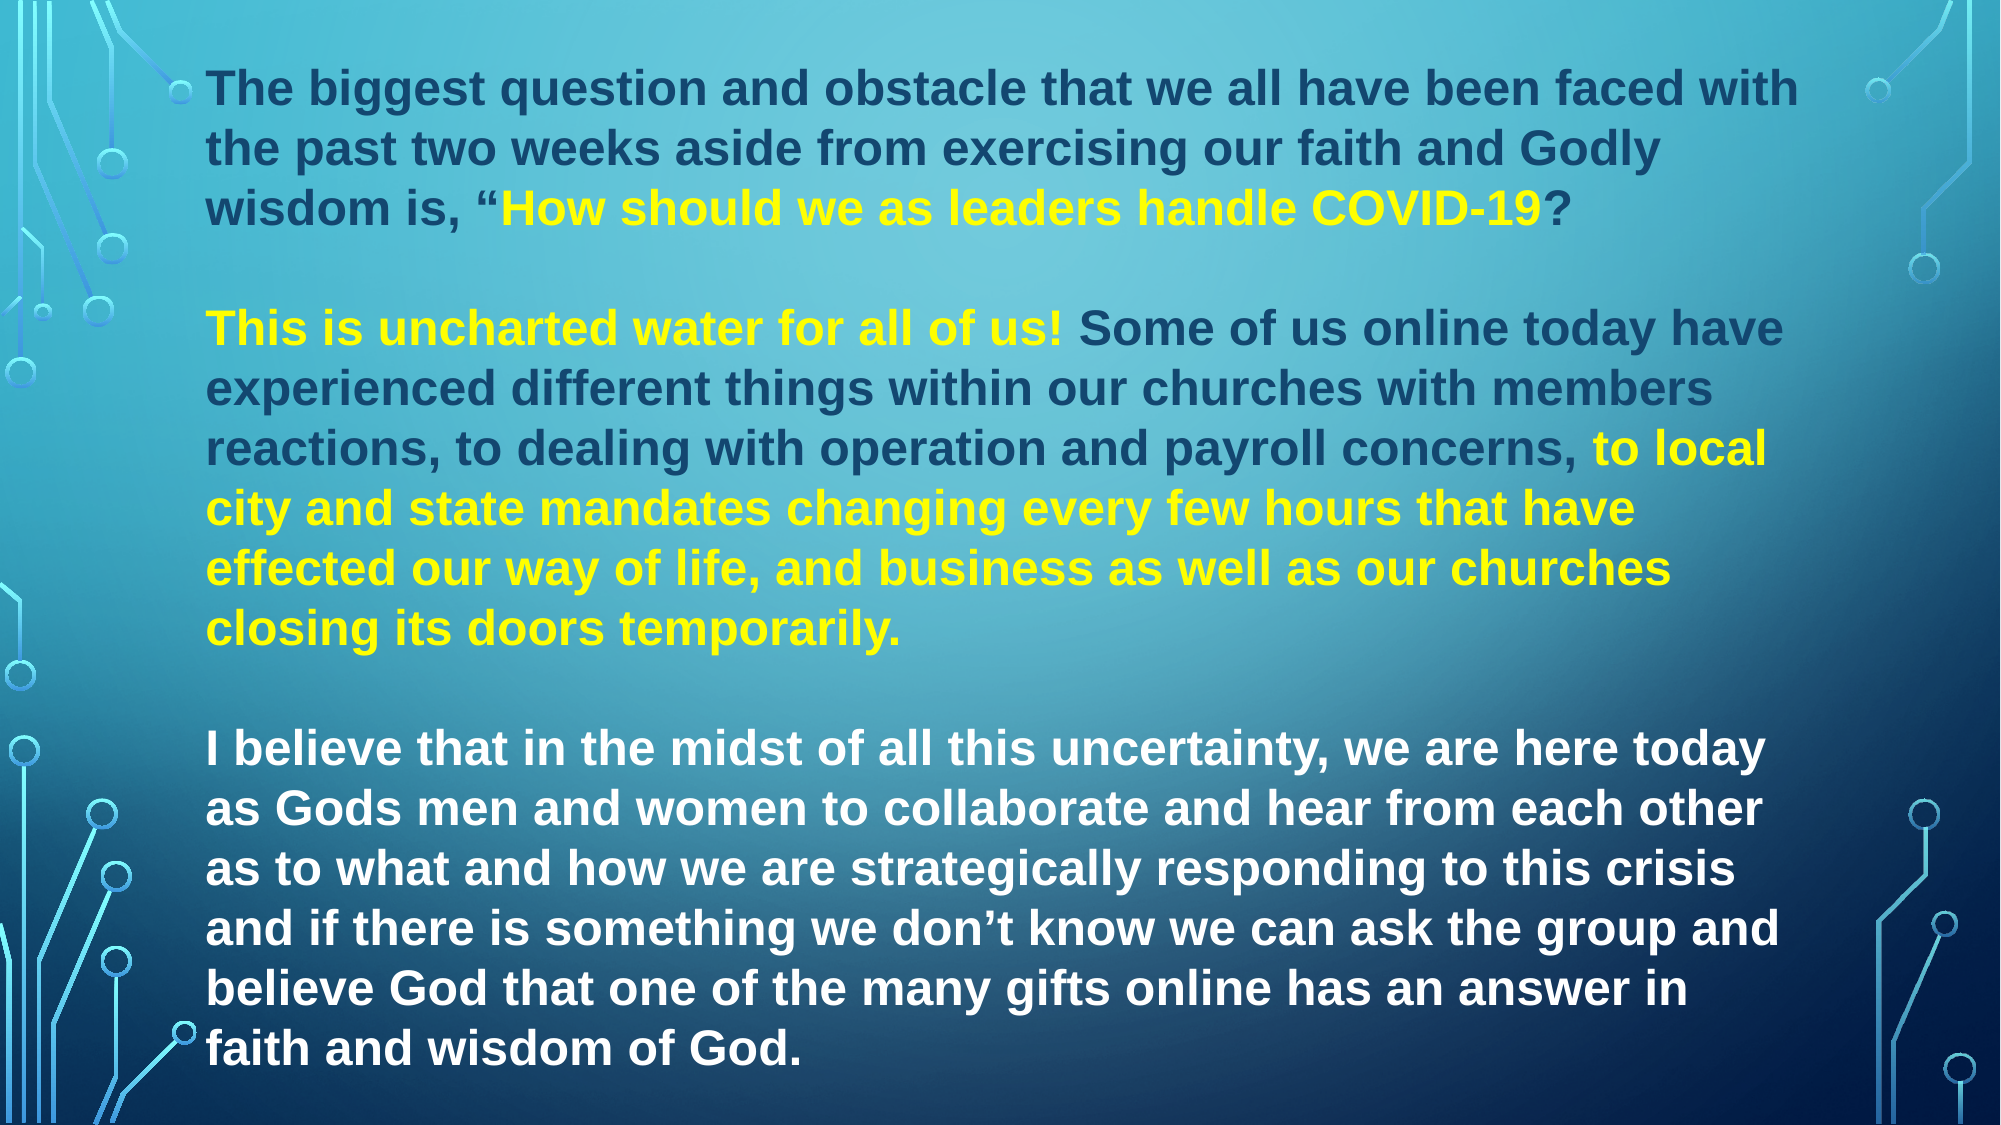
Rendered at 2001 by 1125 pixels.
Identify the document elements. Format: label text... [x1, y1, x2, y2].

text_box The biggest question and obstacle that we all have been faced with the past two weeks aside from exercising our faith and Godly wisdom is, “How should we as leaders handle COVID-19? This is uncharted water for all of us! Some of us online today have experienced different things within our churches with members reactions, to dealing with operation and payroll concerns, to local city and state mandates changing every few hours that have effected our way of life, and business as well as our churches closing its doors temporarily. I believe that in the midst of all this uncertainty, we are here today as Gods men and women to collaborate and hear from each other as to what and how we are strategically responding to this crisis and if there is something we don’t know we can ask the group and believe God that one of the many gifts online has an answer in faith and wisdom of God. [190, 48, 1824, 1084]
